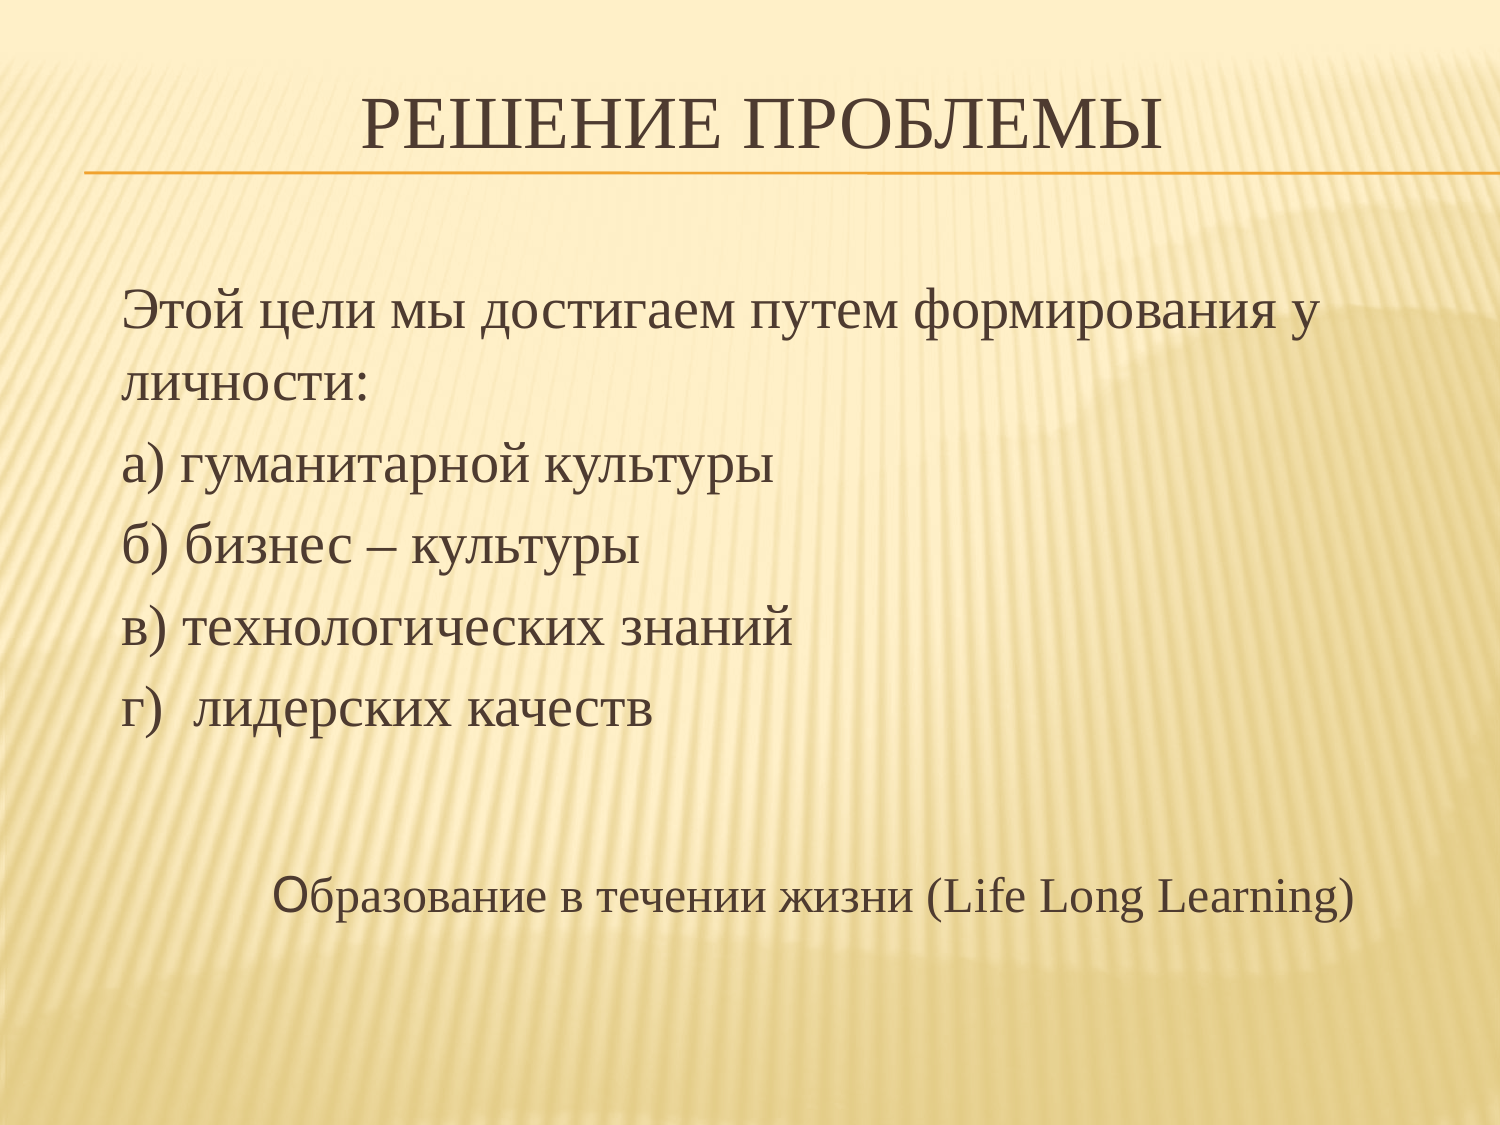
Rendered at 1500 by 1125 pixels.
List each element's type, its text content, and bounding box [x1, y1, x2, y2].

title РЕШЕНИЕ ПРОБЛЕМЫ [50, 24, 1475, 213]
list Этой цели мы достигаем путем формирования у личности: а) гуманитарной культуры б) бизнес – культуры в) технологических знаний г) лидерских качеств Образование в течении жизни (Life Long Learning) [50, 254, 1475, 998]
